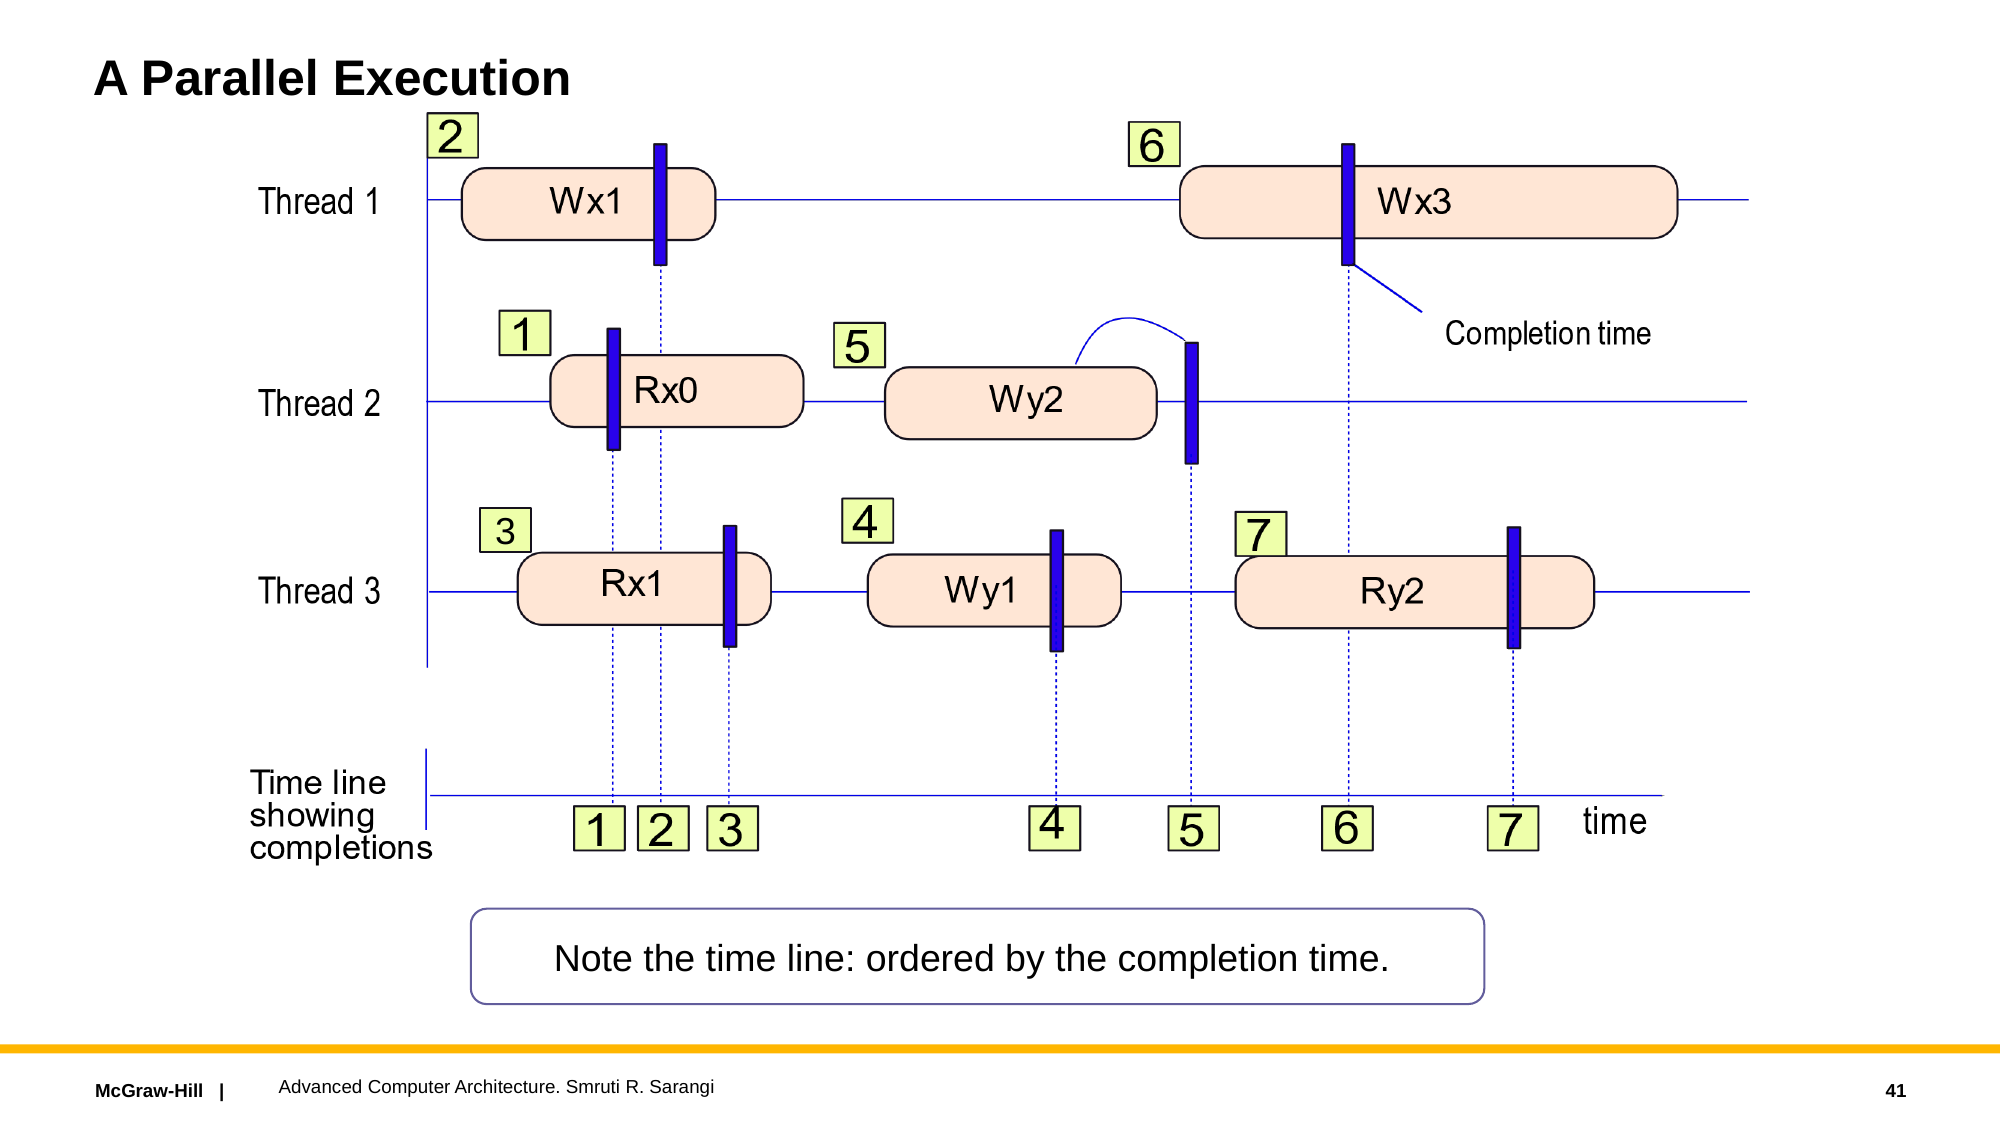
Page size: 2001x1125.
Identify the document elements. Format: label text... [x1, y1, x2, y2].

footer Advanced Computer Architecture. Smruti R. Sarangi [263, 1067, 1464, 1105]
title A Parallel Execution [78, 45, 1578, 180]
slide_number 41 [1711, 1071, 1922, 1109]
text_box Note the time line: ordered by the completion time. [469, 907, 1486, 1006]
picture [249, 112, 1750, 866]
